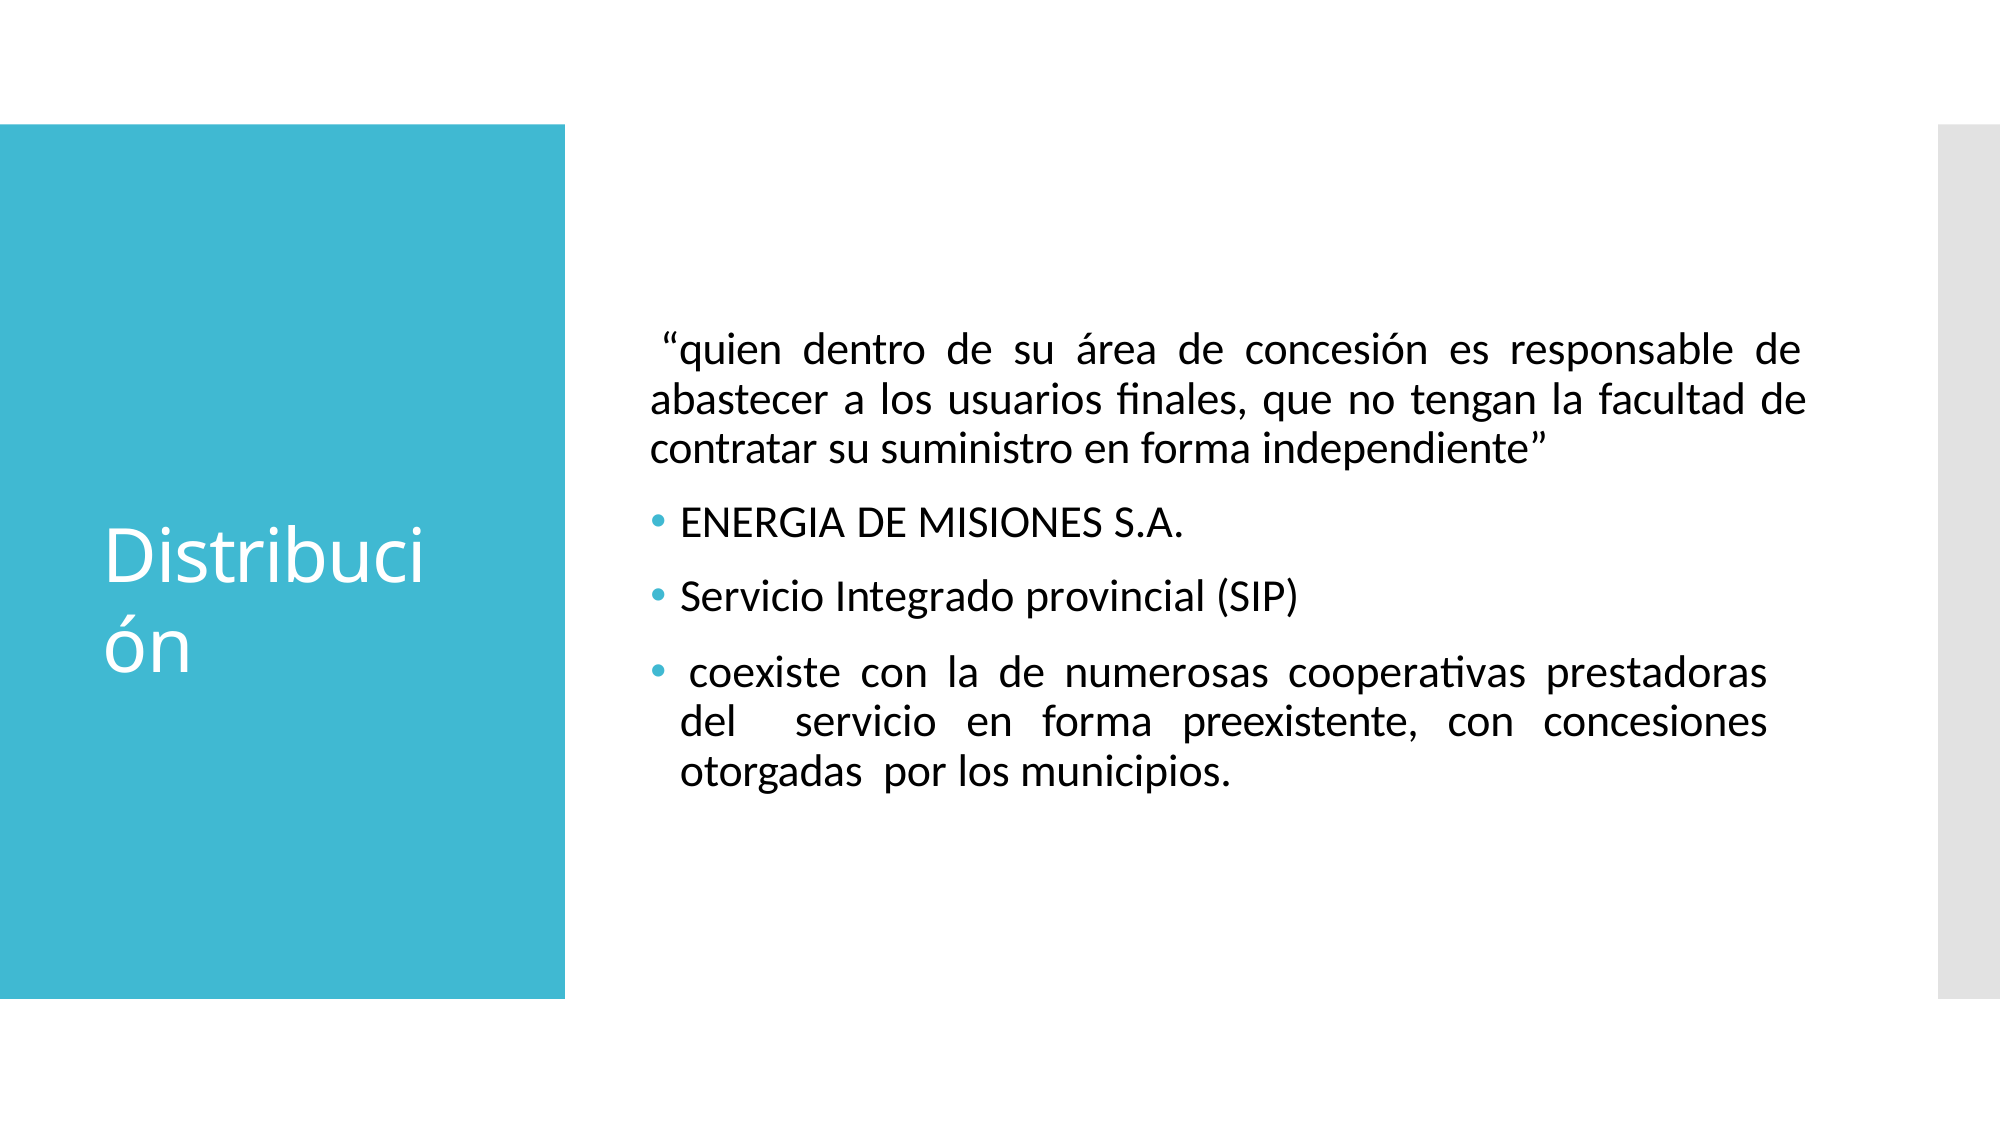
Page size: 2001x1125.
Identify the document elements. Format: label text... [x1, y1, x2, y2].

text_box Distribución [100, 505, 468, 688]
text_box 🞄 ENERGIA DE MISIONES S.A. 🞄 Servicio Integrado provincial (SIP) 🞄 coexiste con la de numerosas cooperativas prestadoras del servicio en forma preexistente, con concesiones otorgadas por los municipios. [647, 469, 1769, 796]
text_box “quien dentro de su área de concesión es responsable de abastecer a los usuarios finales, que no tengan la facultad de contratar su suministro en forma independiente” [647, 315, 1822, 473]
